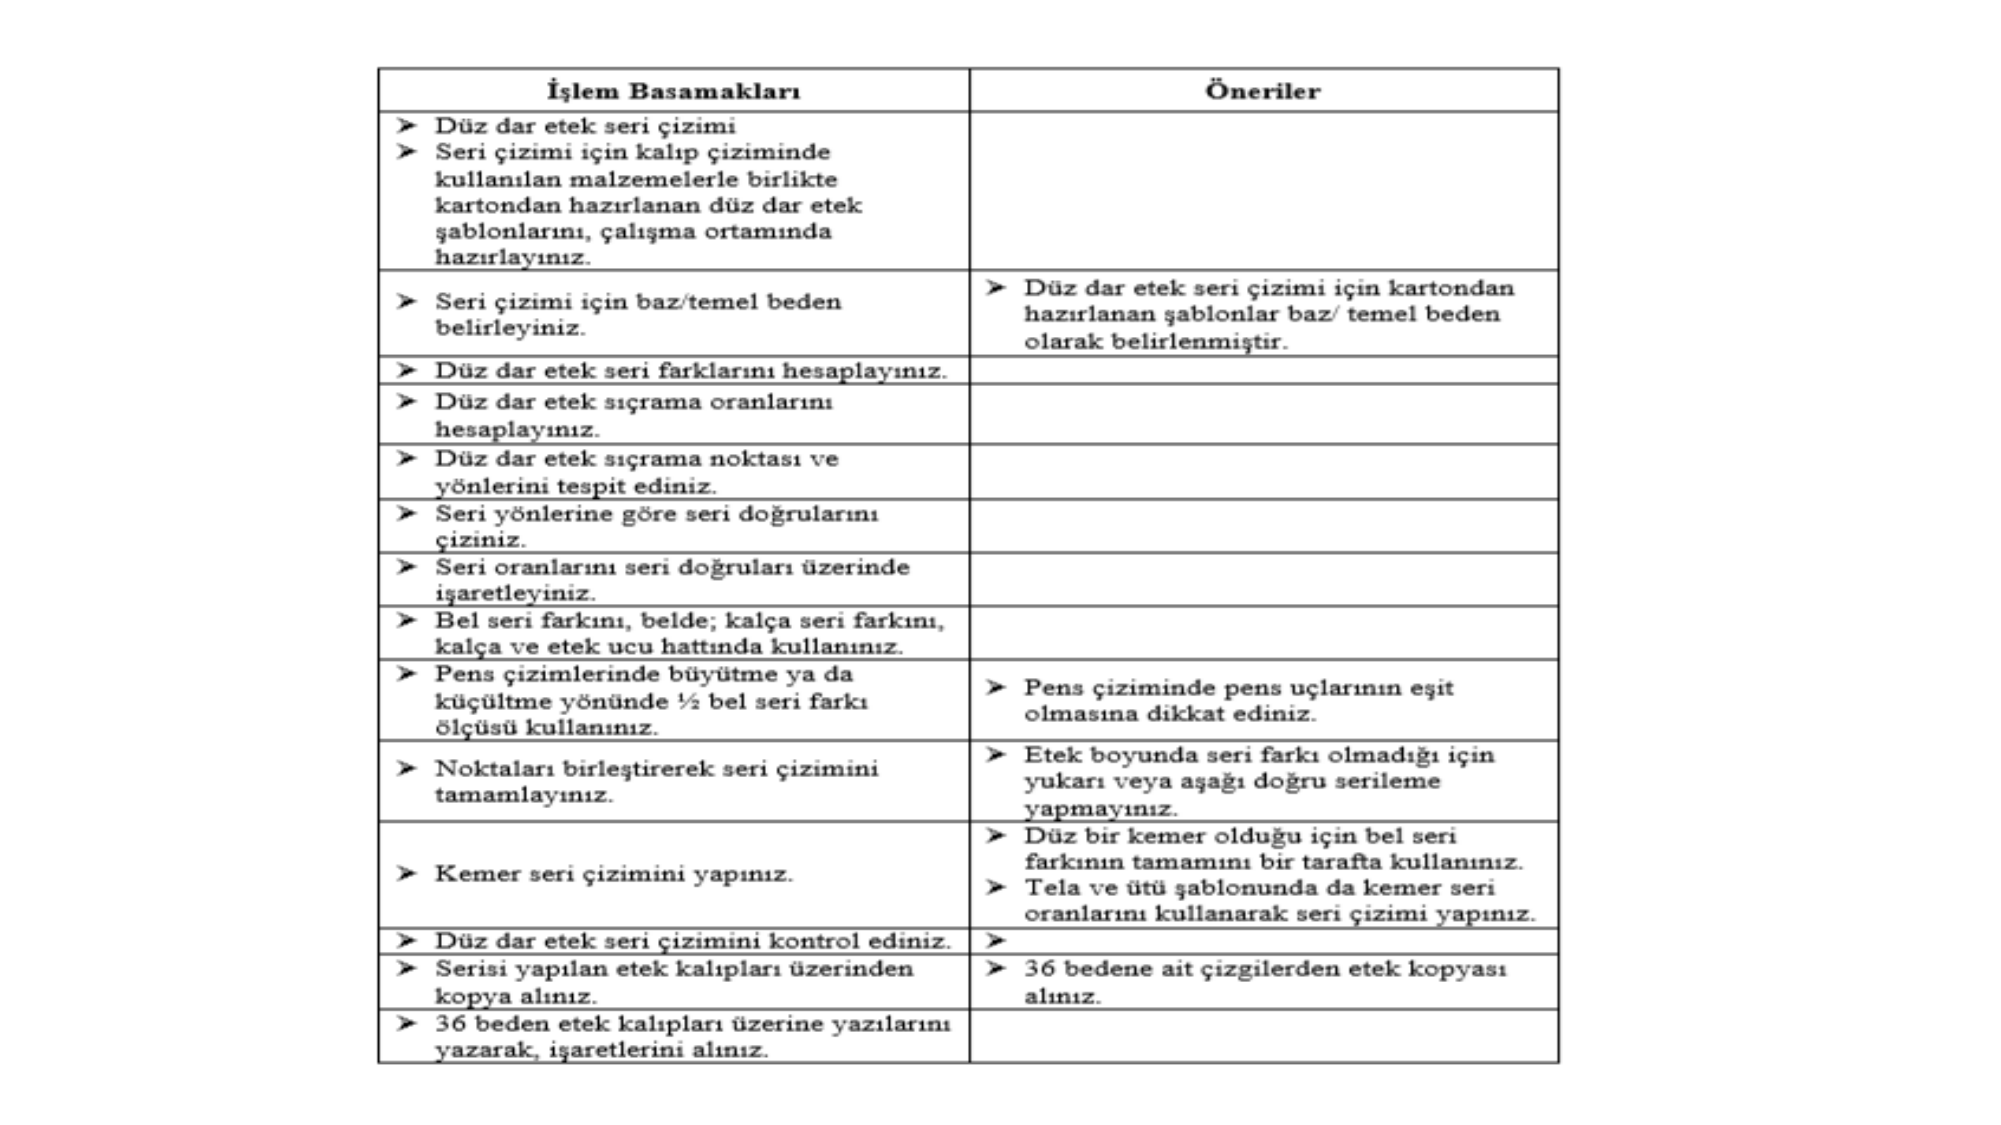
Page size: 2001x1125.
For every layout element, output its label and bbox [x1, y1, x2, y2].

picture [371, 57, 1570, 1074]
